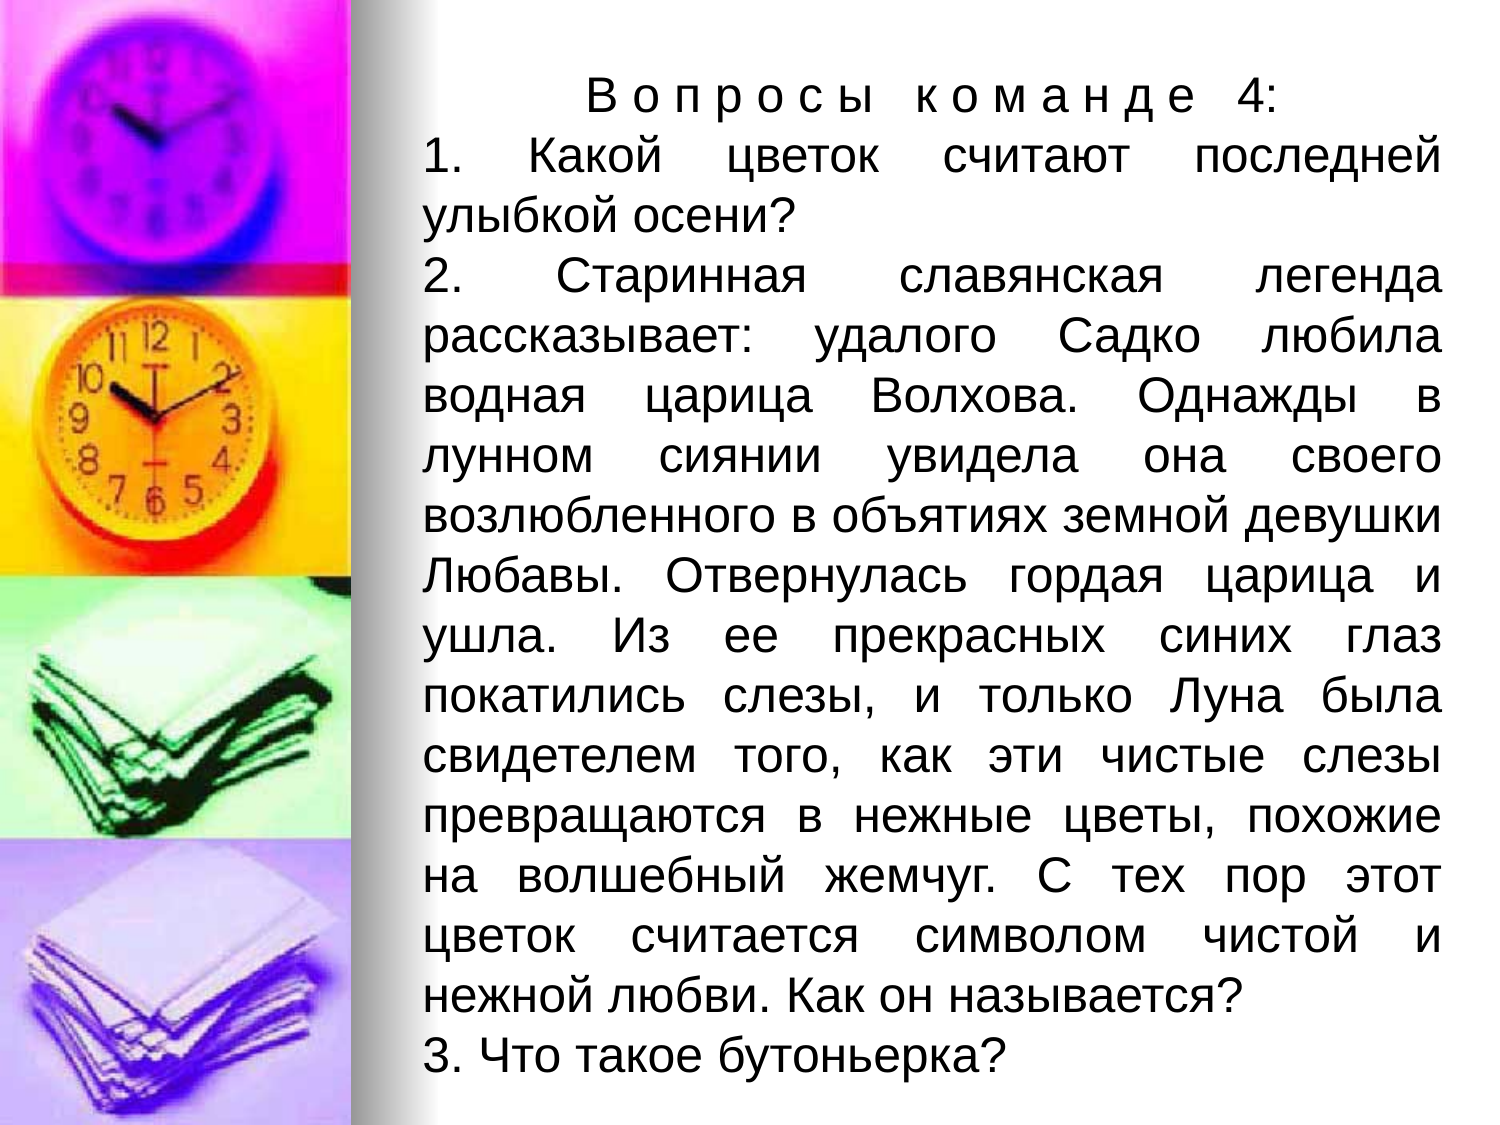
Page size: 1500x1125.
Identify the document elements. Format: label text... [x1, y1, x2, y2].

list В о п р о с ы к о м а н д е 4: 1. Какой цветок считают последней улыбкой осени? 2. Старинная славянская легенда рассказывает: удалого Садко любила водная царица Волхова. Однажды в лунном сиянии увидела она своего возлюбленного в объятиях земной девушки Любавы. Отвернулась гордая царица и ушла. Из ее прекрасных синих глаз покатились слезы, и только Луна была свидетелем того, как эти чистые слезы превращаются в нежные цветы, похожие на волшебный жемчуг. С тех пор этот цветок считается символом чистой и нежной любви. Как он называется? 3. Что такое бутоньерка? [407, 54, 1458, 831]
picture [0, 0, 351, 1125]
